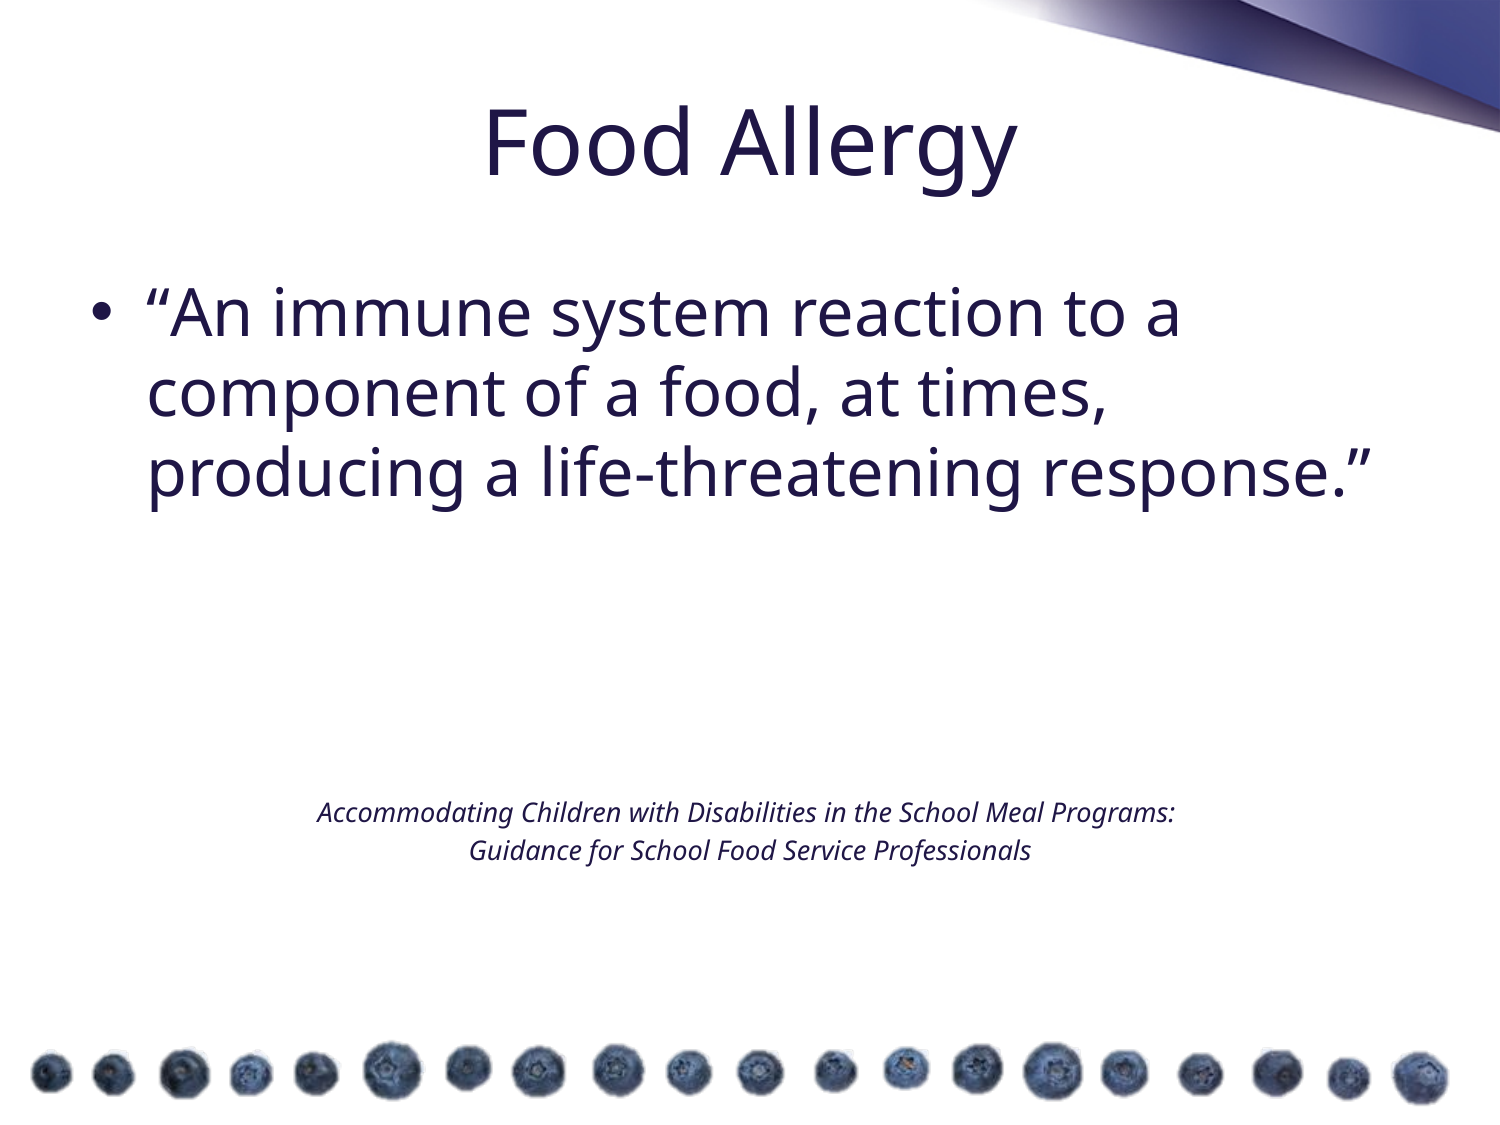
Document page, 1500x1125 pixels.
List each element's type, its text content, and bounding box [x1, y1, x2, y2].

list “An immune system reaction to a component of a food, at times, producing a life-threatening response.” Accommodating Children with Disabilities in the School Meal Programs: Guidance for School Food Service Professionals [75, 262, 1425, 965]
title Food Allergy [75, 45, 1425, 233]
picture [0, 0, 1500, 1125]
